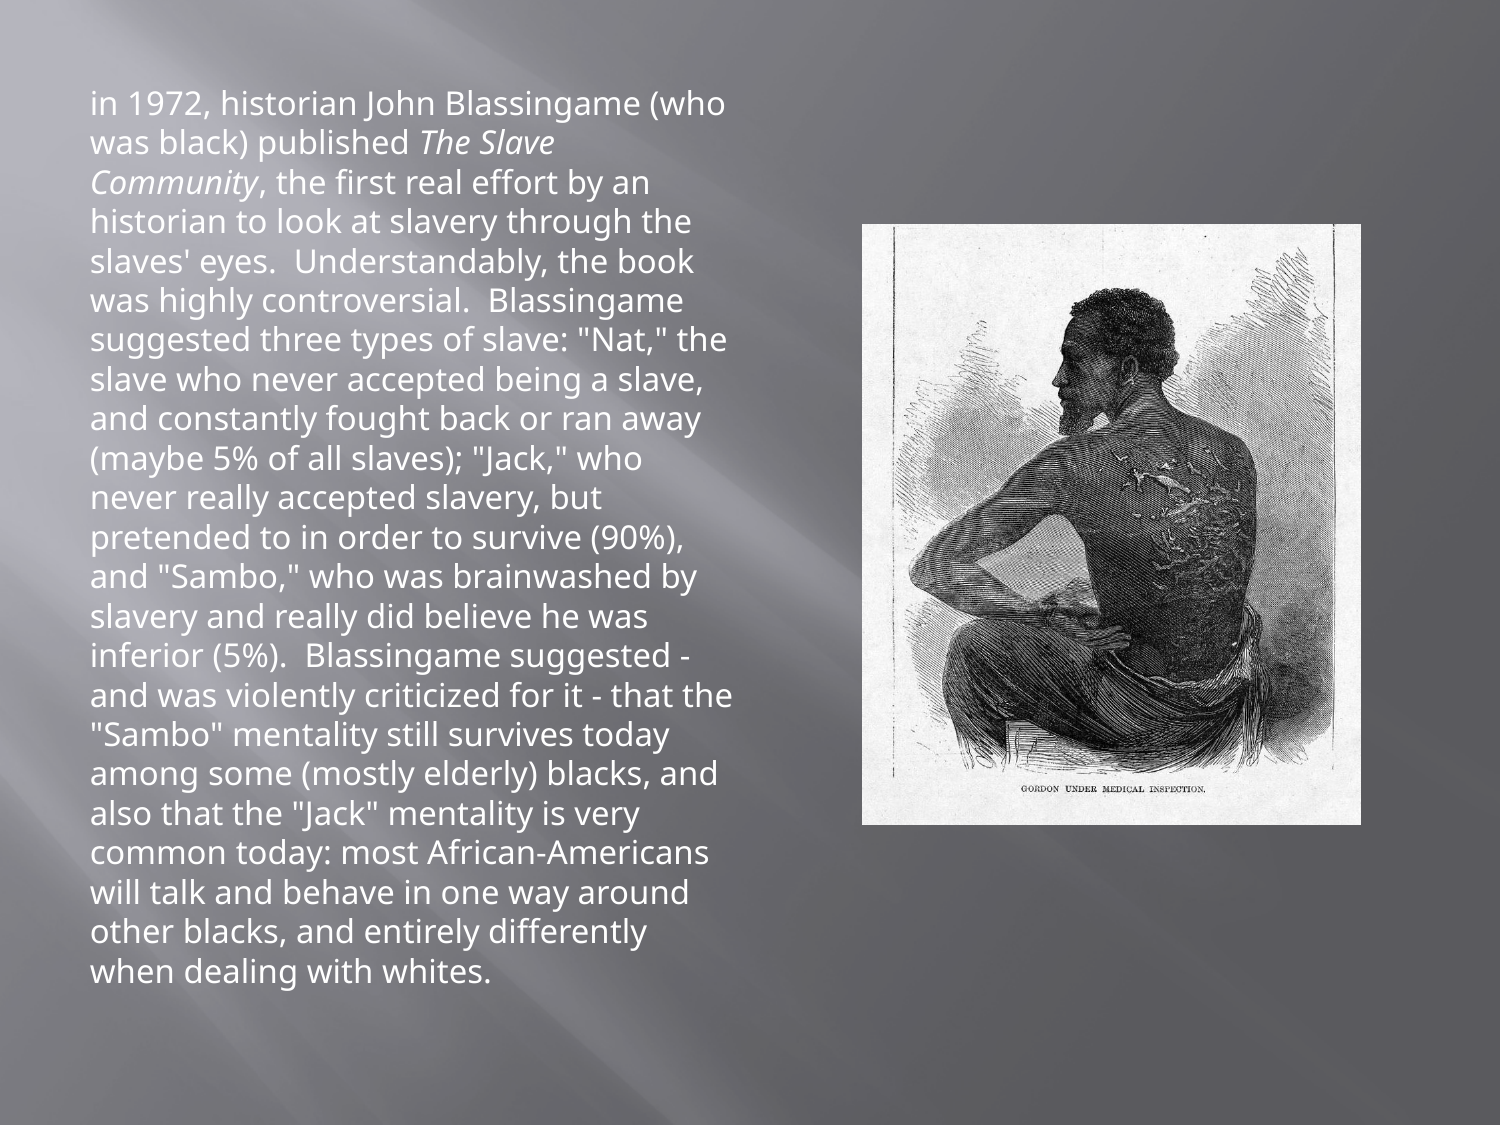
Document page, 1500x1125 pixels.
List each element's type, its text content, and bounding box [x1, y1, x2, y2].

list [862, 224, 1361, 826]
list in 1972, historian John Blassingame (who was black) published The Slave Community, the first real effort by an historian to look at slavery through the slaves' eyes. Understandably, the book was highly controversial. Blassingame suggested three types of slave: "Nat," the slave who never accepted being a slave, and constantly fought back or ran away (maybe 5% of all slaves); "Jack," who never really accepted slavery, but pretended to in order to survive (90%), and "Sambo," who was brainwashed by slavery and really did believe he was inferior (5%). Blassingame suggested - and was violently criticized for it - that the "Sambo" mentality still survives today among some (mostly elderly) blacks, and also that the "Jack" mentality is very common today: most African-Americans will talk and behave in one way around other blacks, and entirely differently when dealing with whites. [75, 75, 750, 1005]
